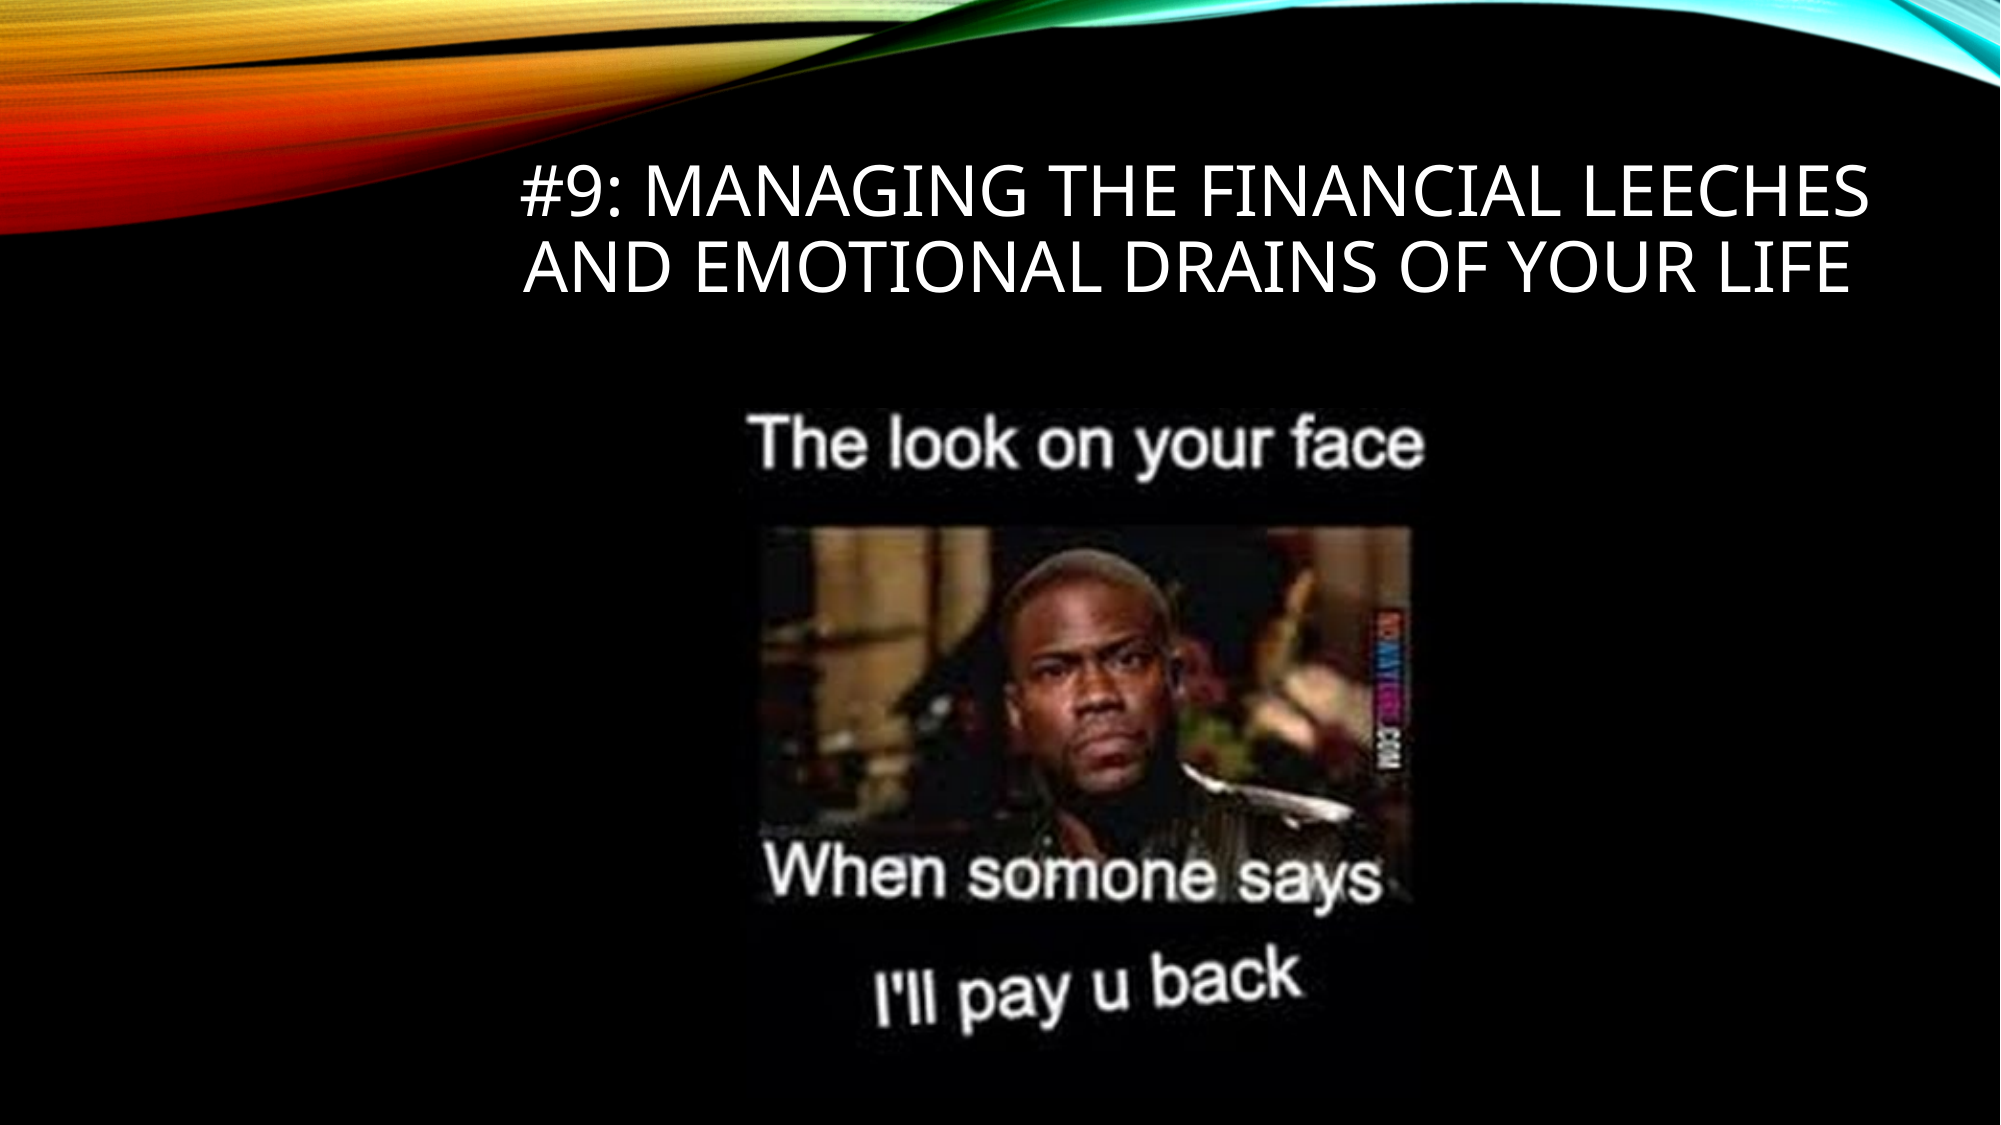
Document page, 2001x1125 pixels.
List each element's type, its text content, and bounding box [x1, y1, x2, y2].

picture [0, 0, 2000, 237]
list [624, 408, 1545, 1099]
title #9: Managing the financial leeches and emotional drains of your life [474, 125, 1888, 338]
